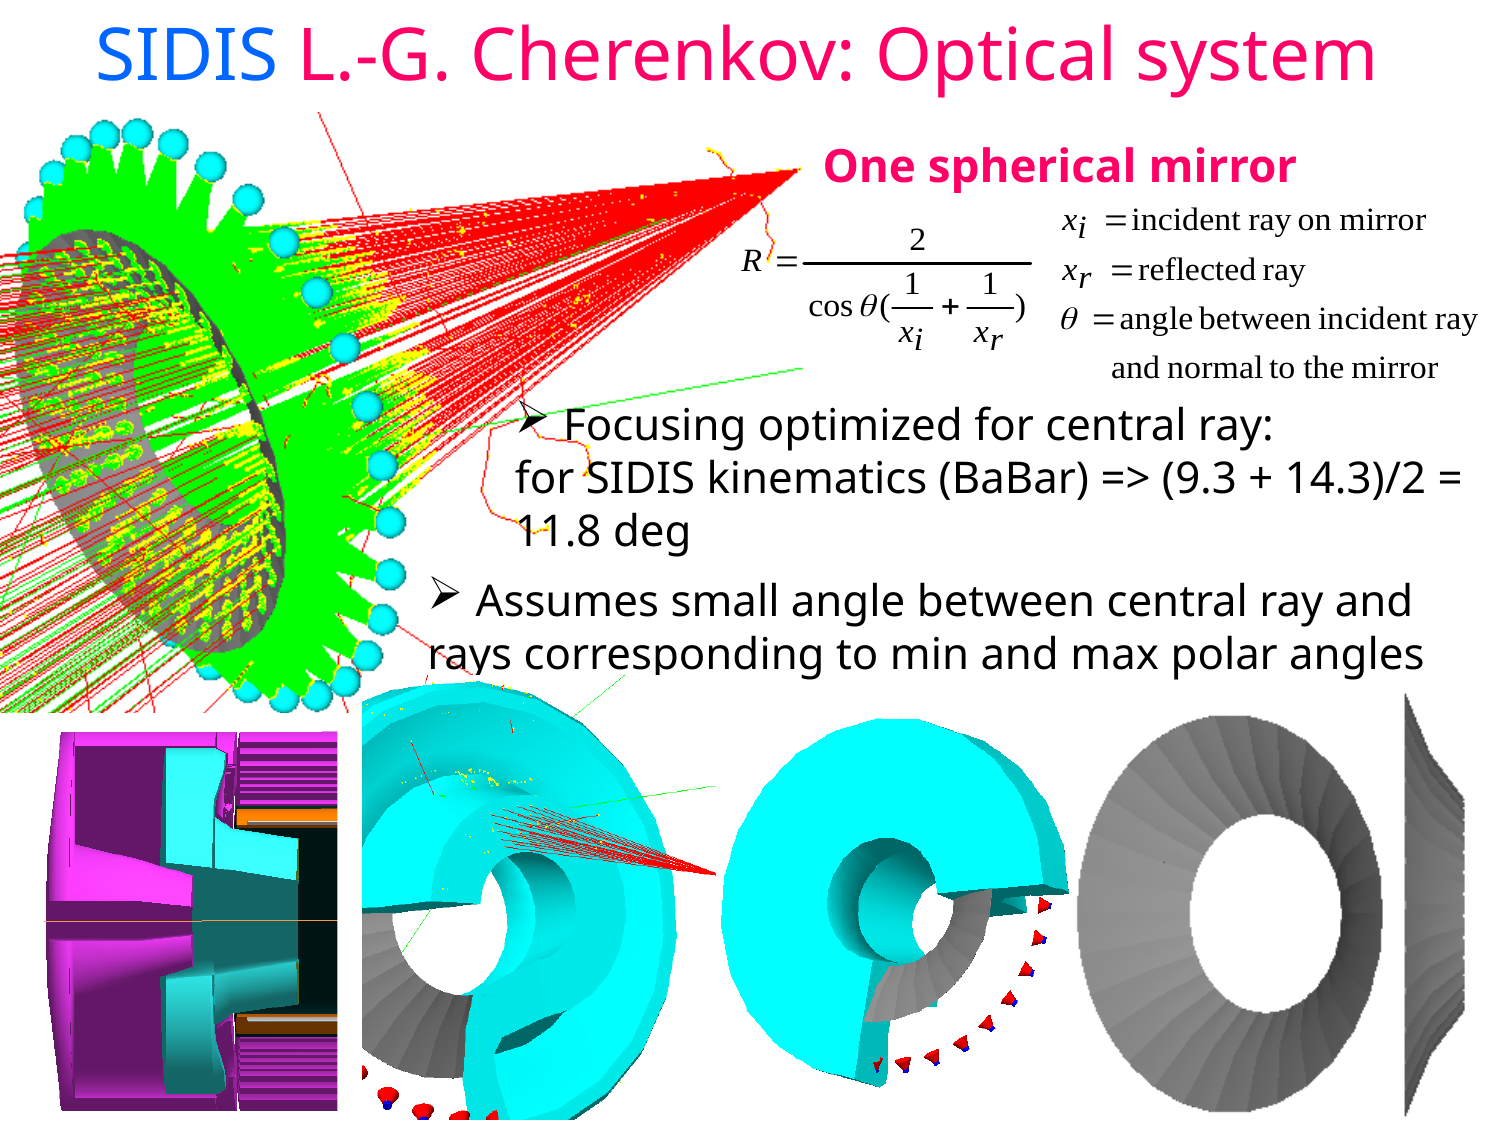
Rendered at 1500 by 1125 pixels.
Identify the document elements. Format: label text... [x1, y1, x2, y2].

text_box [0, 112, 1500, 713]
picture [43, 724, 338, 1113]
picture [349, 674, 1388, 1120]
text_box SIDIS L.-G. Cherenkov: Optical system [81, 0, 1395, 103]
picture [1394, 684, 1476, 1125]
